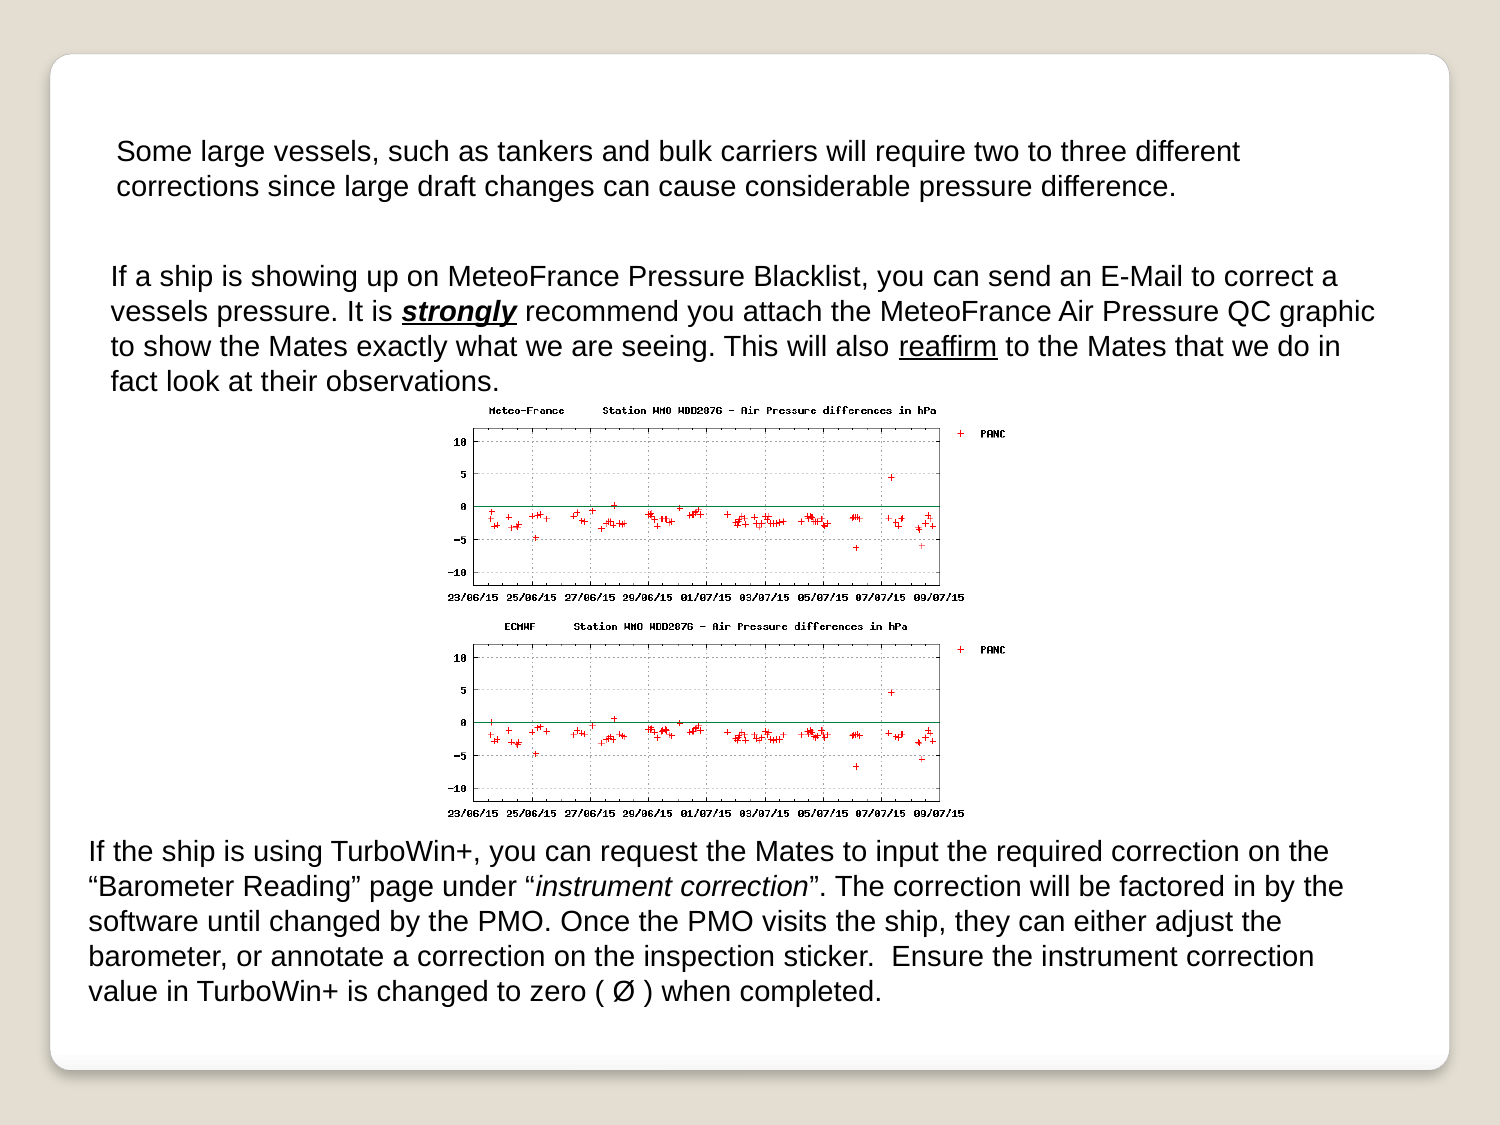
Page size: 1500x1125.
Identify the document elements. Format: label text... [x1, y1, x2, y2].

text_box If the ship is using TurboWin+, you can request the Mates to input the required correction on the “Barometer Reading” page under “instrument correction”. The correction will be factored in by the software until changed by the PMO. Once the PMO visits the ship, they can either adjust the barometer, or annotate a correction on the inspection sticker. Ensure the instrument correction value in TurboWin+ is changed to zero ( Ø ) when completed. [73, 824, 1409, 1015]
text_box Some large vessels, such as tankers and bulk carriers will require two to three different corrections since large draft changes can cause considerable pressure difference. [101, 124, 1352, 210]
text_box If a ship is showing up on MeteoFrance Pressure Blacklist, you can send an E-Mail to correct a vessels pressure. It is strongly recommend you attach the MeteoFrance Air Pressure QC graphic to show the Mates exactly what we are seeing. This will also reaffirm to the Mates that we do in fact look at their observations. [95, 249, 1409, 405]
picture [435, 393, 1012, 826]
